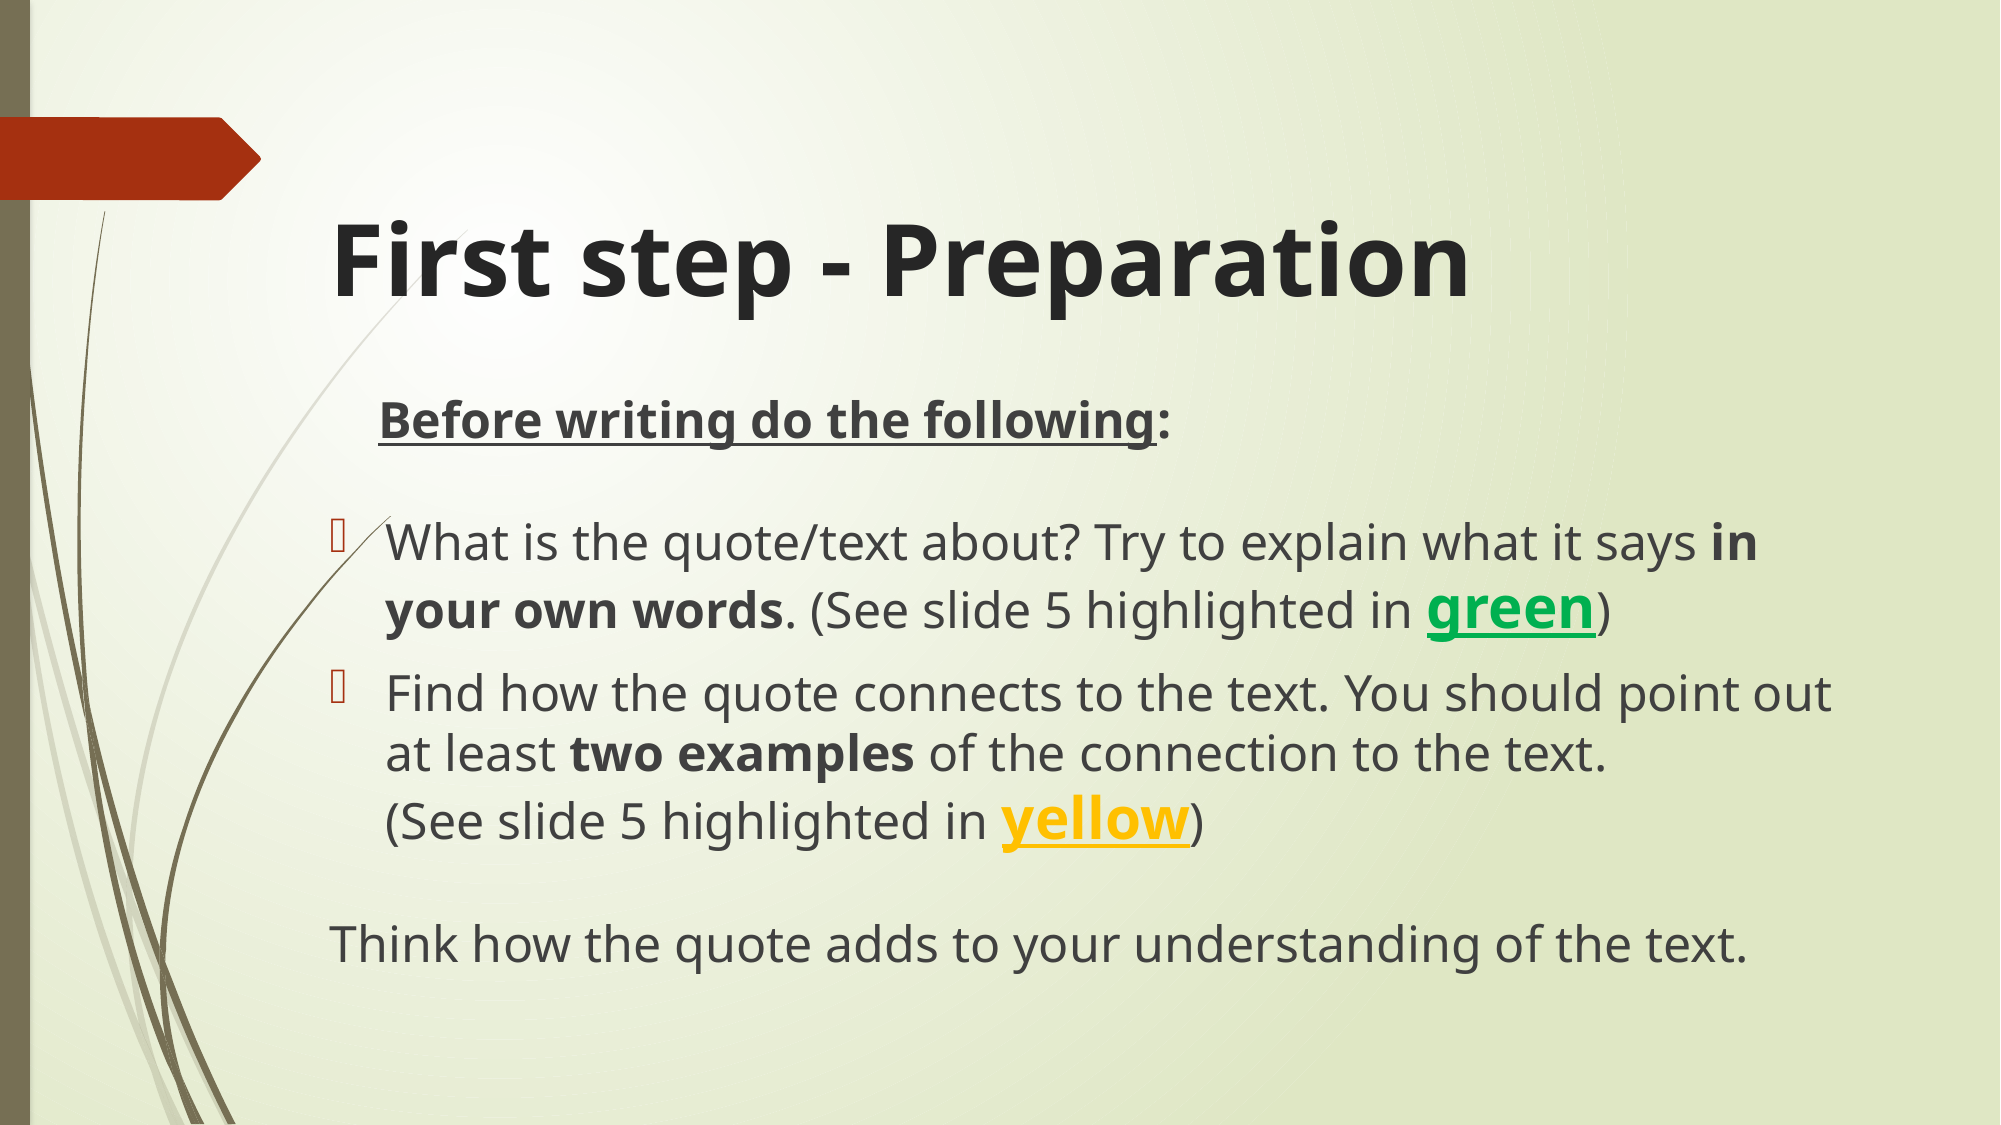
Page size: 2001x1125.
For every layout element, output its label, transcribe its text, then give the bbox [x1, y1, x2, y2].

list Before writing do the following: What is the quote/text about? Try to explain what it says in your own words. (See slide 5 highlighted in green) Find how the quote connects to the text. You should point out at least two examples of the connection to the text. (See slide 5 highlighted in yellow) Think how the quote adds to your understanding of the text. [314, 381, 1888, 1003]
title First step - Preparation [314, 129, 1888, 307]
